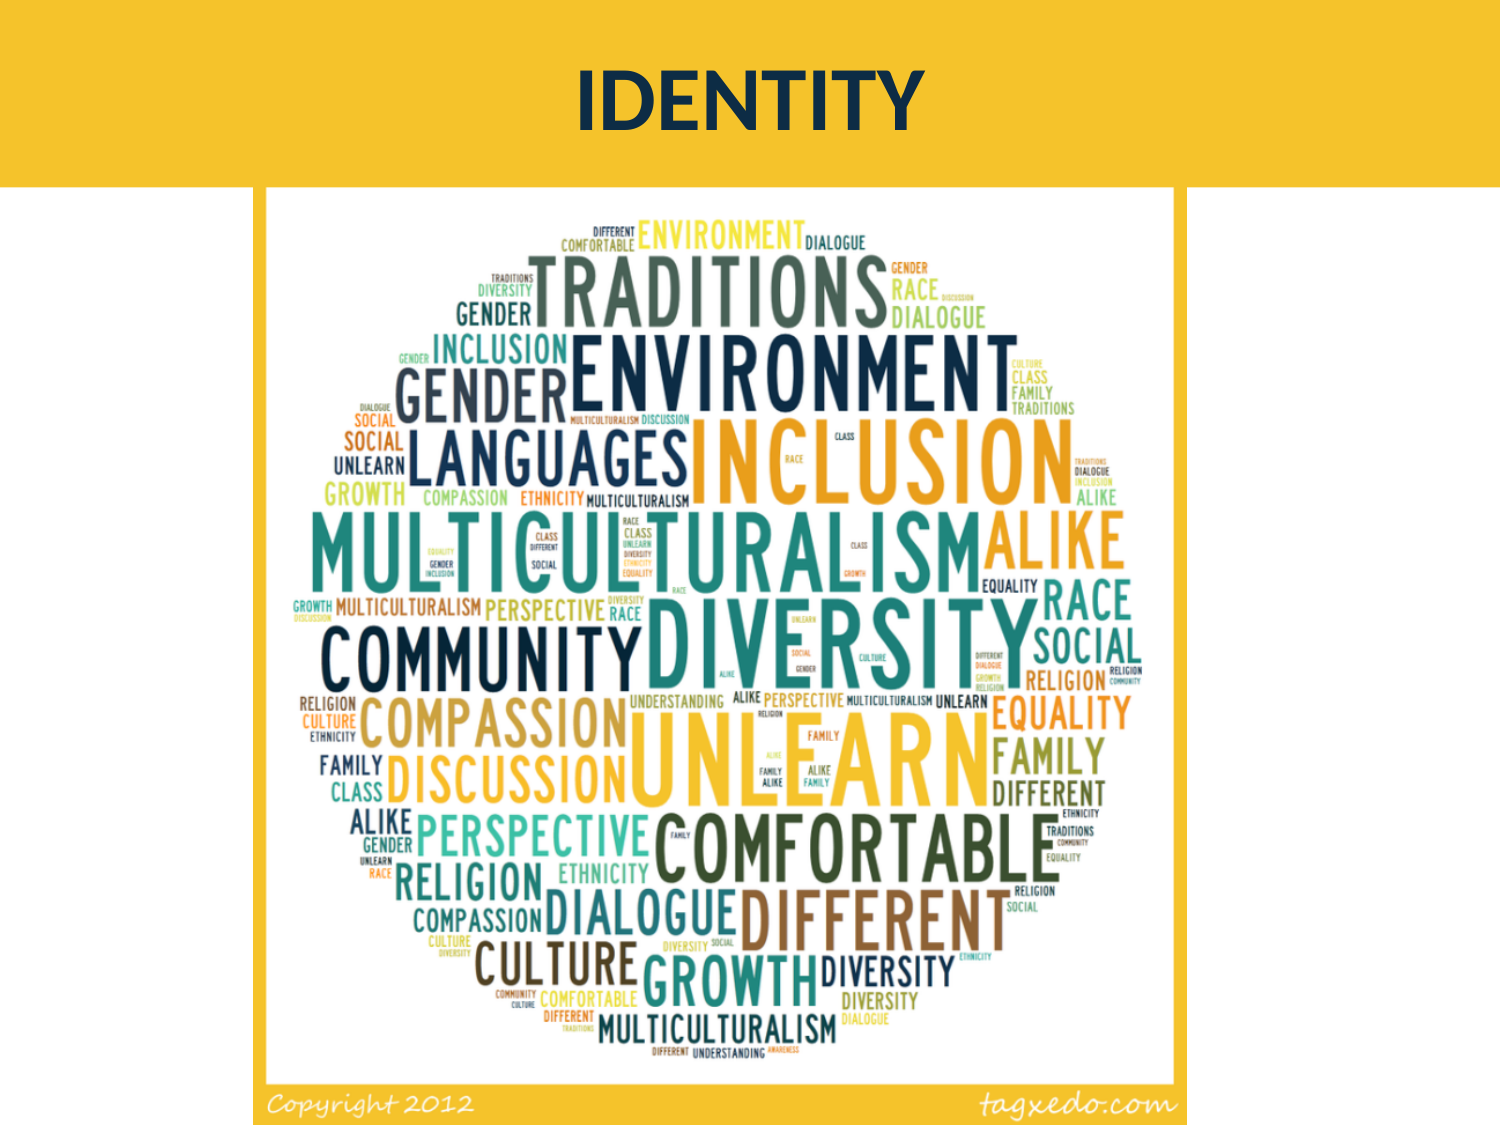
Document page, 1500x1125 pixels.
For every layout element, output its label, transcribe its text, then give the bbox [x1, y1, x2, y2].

text_box IDENTITY [0, 0, 1500, 188]
picture [253, 173, 1188, 1125]
